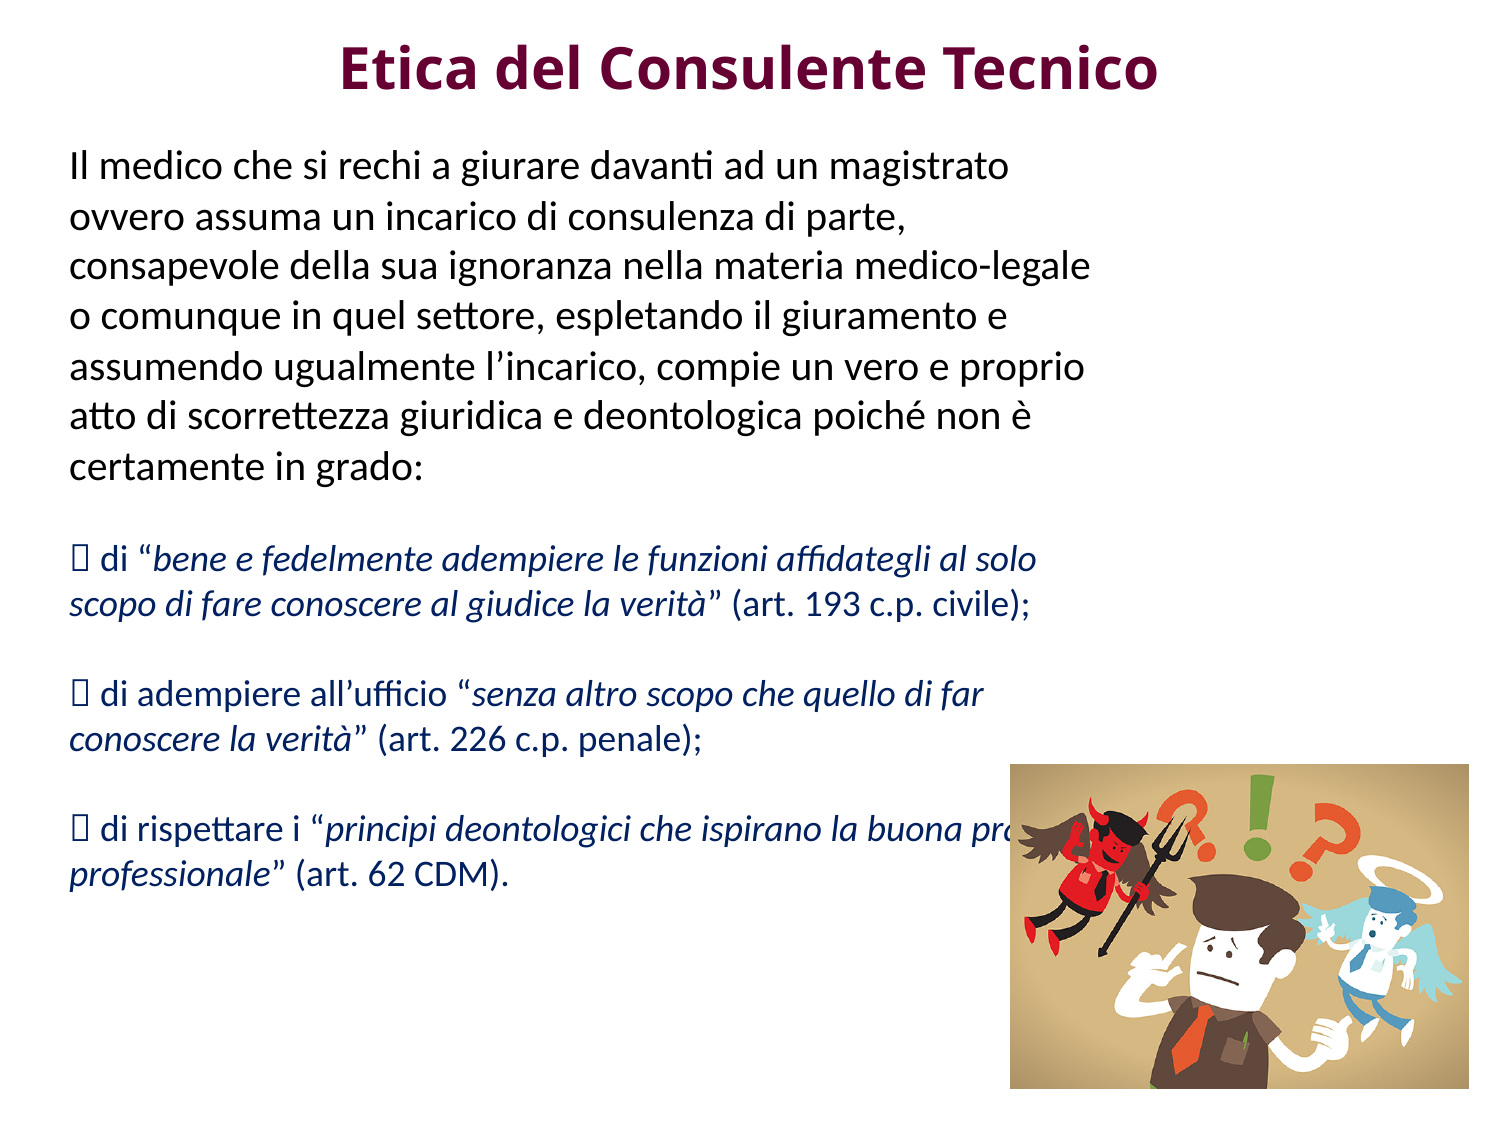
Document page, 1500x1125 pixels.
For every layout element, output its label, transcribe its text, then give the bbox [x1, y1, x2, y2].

text_box Etica del Consulente Tecnico [324, 23, 1175, 109]
picture [1009, 764, 1470, 1089]
text_box Il medico che si rechi a giurare davanti ad un magistrato ovvero assuma un incarico di consulenza di parte, consapevole della sua ignoranza nella materia medico-legale o comunque in quel settore, espletando il giuramento e assumendo ugualmente l’incarico, compie un vero e proprio atto di scorrettezza giuridica e deontologica poiché non è certamente in grado:  di “bene e fedelmente adempiere le funzioni affidategli al solo scopo di fare conoscere al giudice la verità” (art. 193 c.p. civile);  di adempiere all’ufficio “senza altro scopo che quello di far conoscere la verità” (art. 226 c.p. penale);  di rispettare i “principi deontologici che ispirano la buona pratica professionale” (art. 62 CDM). [54, 130, 1109, 946]
